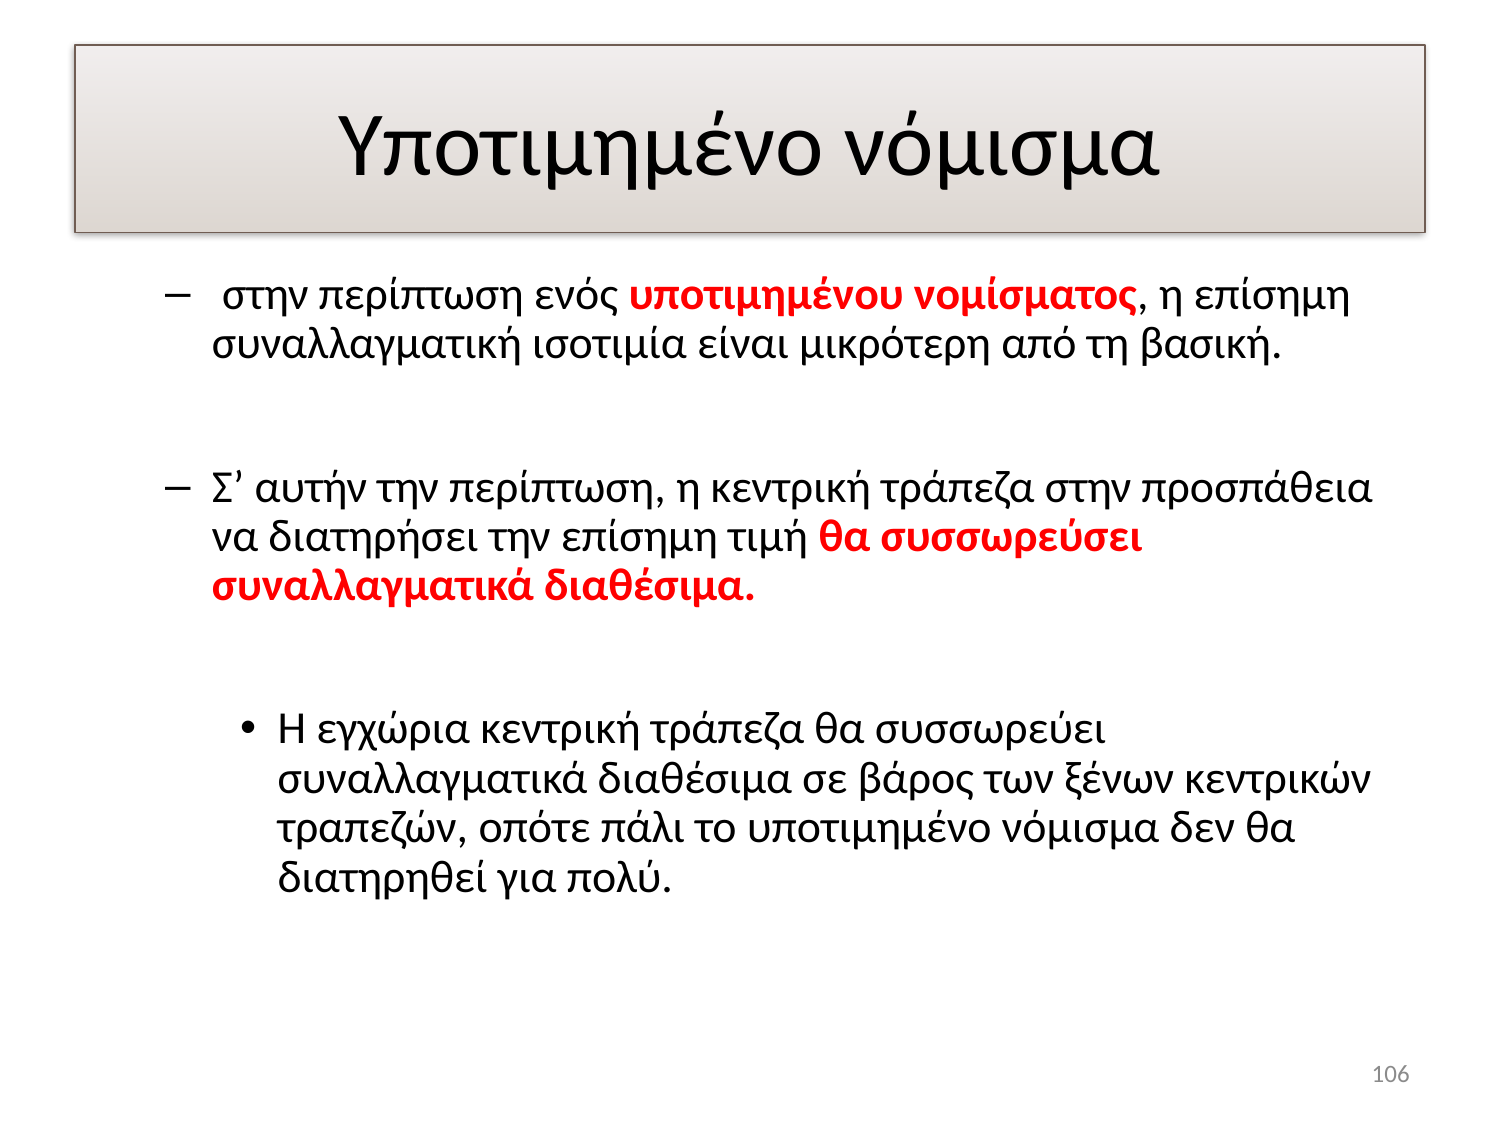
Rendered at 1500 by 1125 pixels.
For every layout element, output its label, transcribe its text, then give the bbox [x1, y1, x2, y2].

slide_number 106 [1074, 1042, 1425, 1103]
title Υποτιμημένο νόμισμα [74, 44, 1426, 233]
list στην περίπτωση ενός υποτιμημένου νομίσματος, η επίσημη συναλλαγματική ισοτιμία είναι μικρότερη από τη βασική. Σ’ αυτήν την περίπτωση, η κεντρική τράπεζα στην προσπάθεια να διατηρήσει την επίσημη τιμή θα συσσωρεύσει συναλλαγματικά διαθέσιμα. Η εγχώρια κεντρική τράπεζα θα συσσωρεύει συναλλαγματικά διαθέσιμα σε βάρος των ξένων κεντρικών τραπεζών, οπότε πάλι το υποτιμημένο νόμισμα δεν θα διατηρηθεί για πολύ. [75, 262, 1425, 1005]
